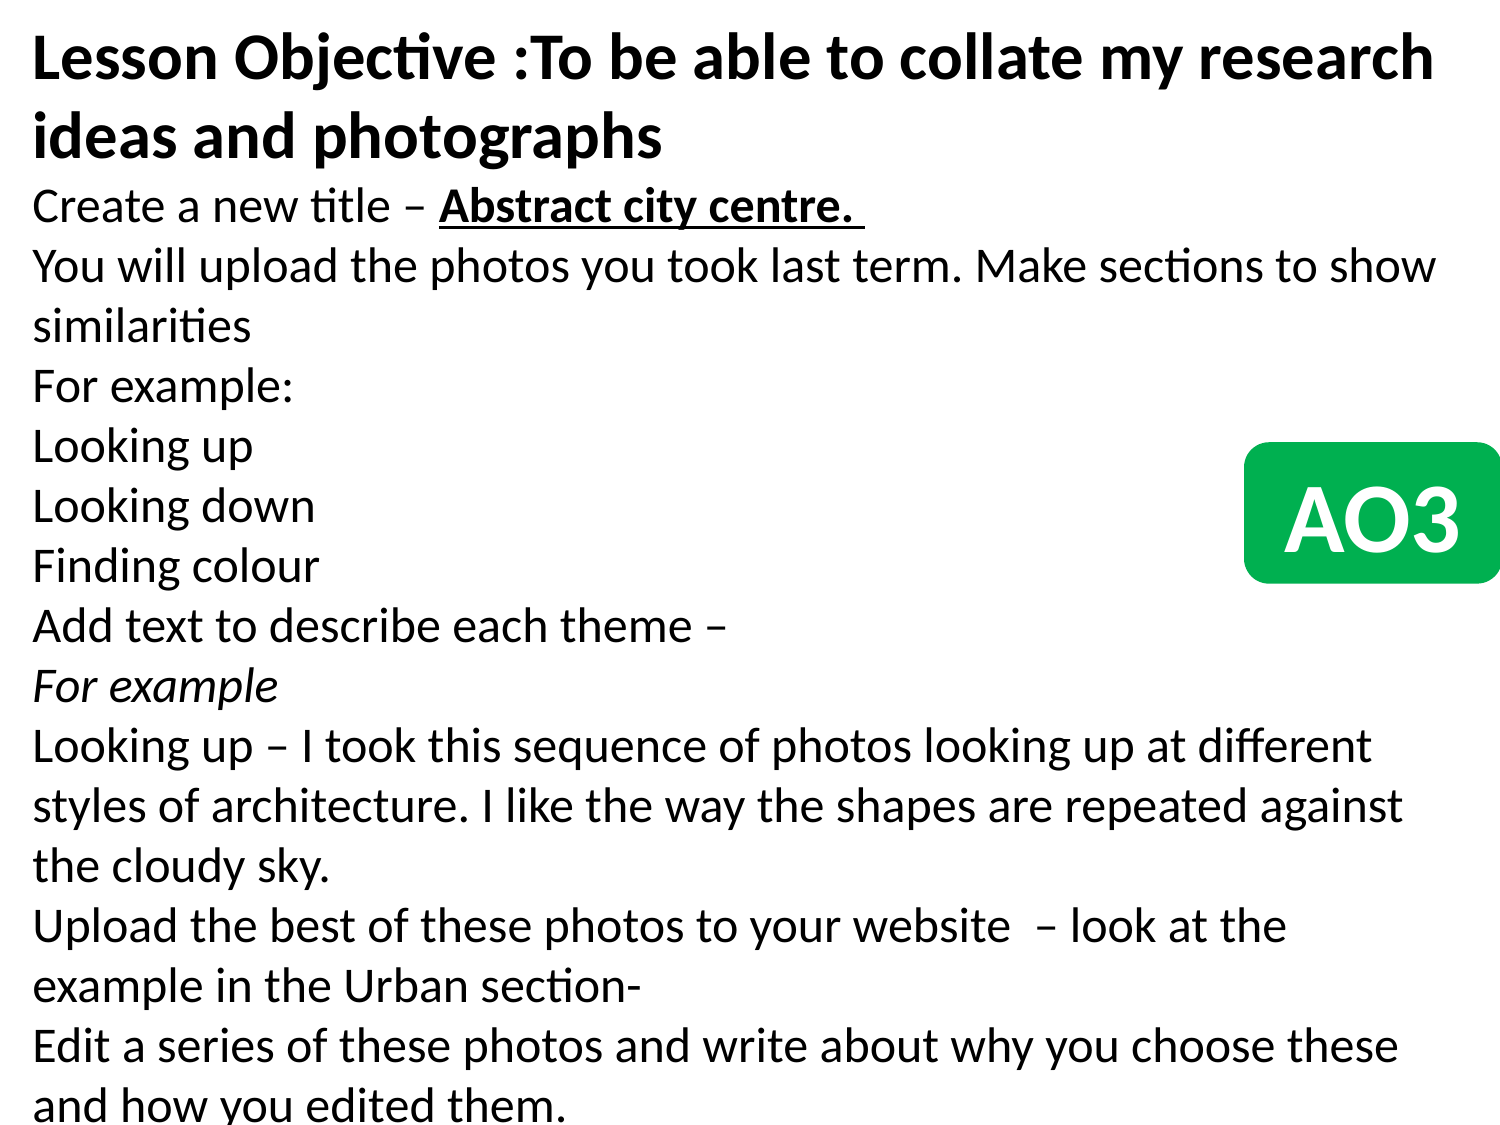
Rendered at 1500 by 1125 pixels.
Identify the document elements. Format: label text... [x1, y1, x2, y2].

text_box Lesson Objective :To be able to collate my research ideas and photographs Create a new title – Abstract city centre. You will upload the photos you took last term. Make sections to show similarities For example: Looking up Looking down Finding colour Add text to describe each theme – For example Looking up – I took this sequence of photos looking up at different styles of architecture. I like the way the shapes are repeated against the cloudy sky. Upload the best of these photos to your website – look at the example in the Urban section- Edit a series of these photos and write about why you choose these and how you edited them. [17, 5, 1457, 1125]
text_box AO3 [1244, 442, 1500, 584]
